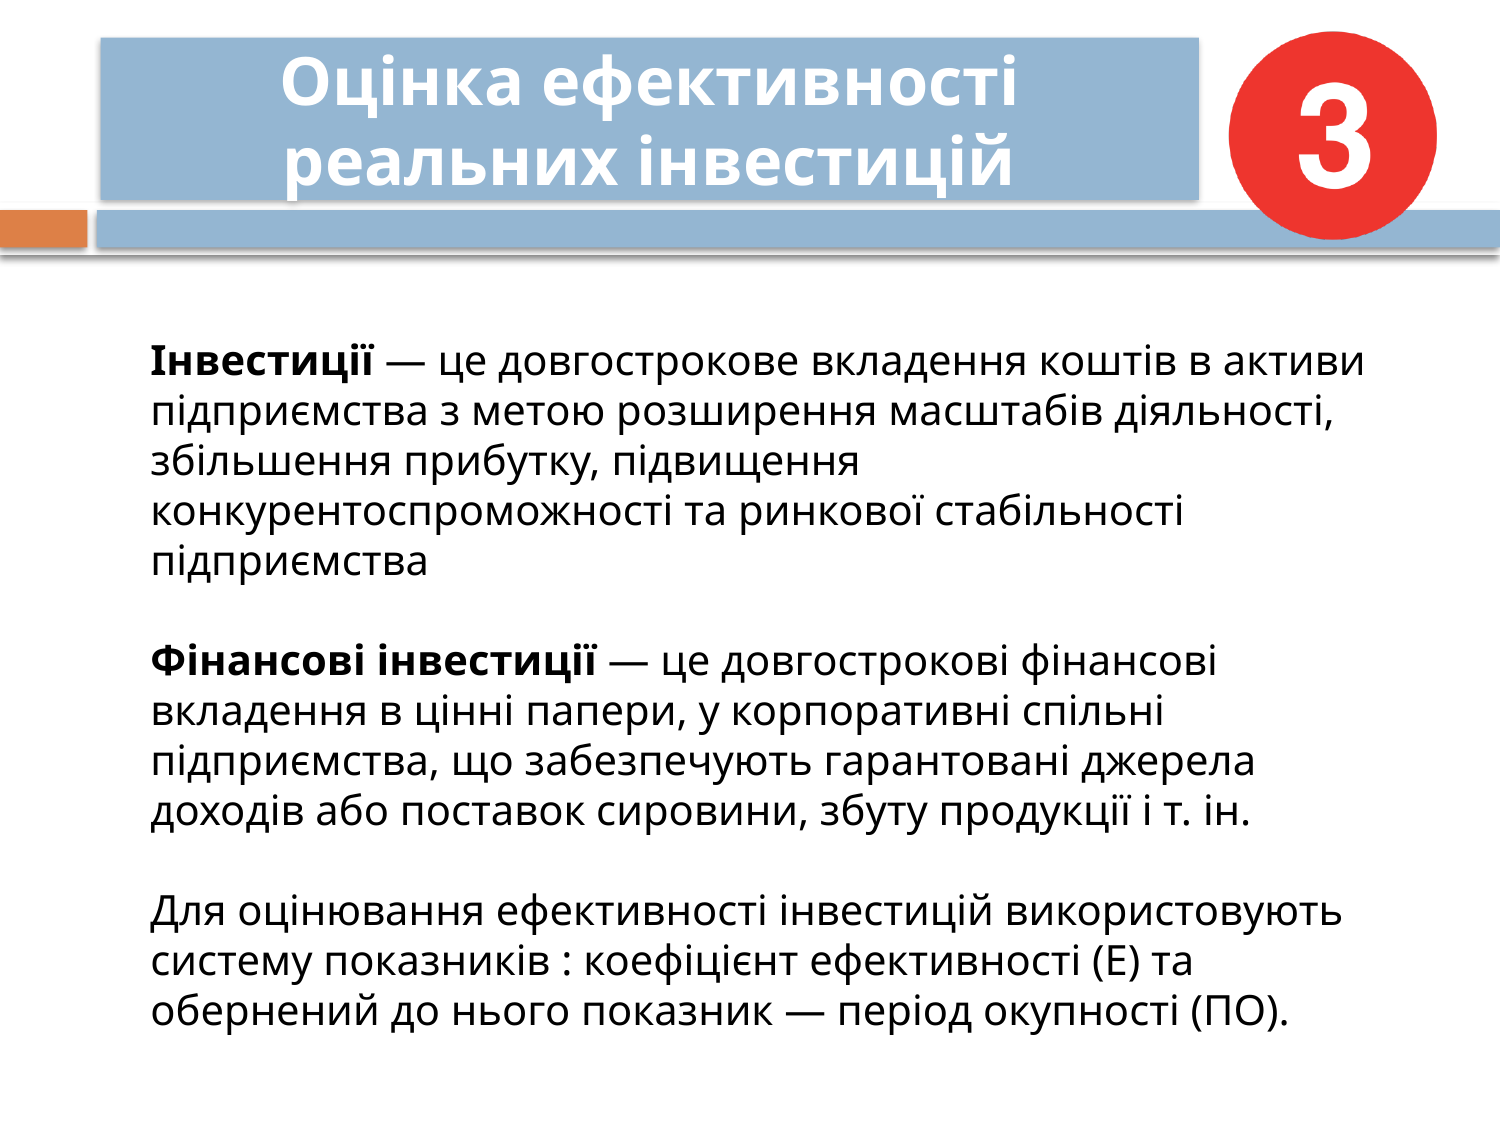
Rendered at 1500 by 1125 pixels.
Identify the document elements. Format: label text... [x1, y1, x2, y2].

title Оцінка ефективності реальних інвестицій [100, 37, 1192, 200]
picture [1198, 0, 1471, 272]
text_box Інвестиції — це довгострокове вкладення коштів в активи підприємства з метою розширення масштабів діяльності, збільшення прибутку, підвищення конкурентоспроможності та ринкової стабільності підприємства Фінансові інвестиції — це довгострокові фінансові вкладення в цінні папери, у корпоративні спільні підприємства, що забезпечують гарантовані джерела доходів або поставок сировини, збуту продукції і т. ін. Для оцінювання ефективності інвестицій використовують систему показників : коефіцієнт ефективності (Е) та обернений до нього показник — період окупності (ПО). [135, 326, 1400, 1042]
